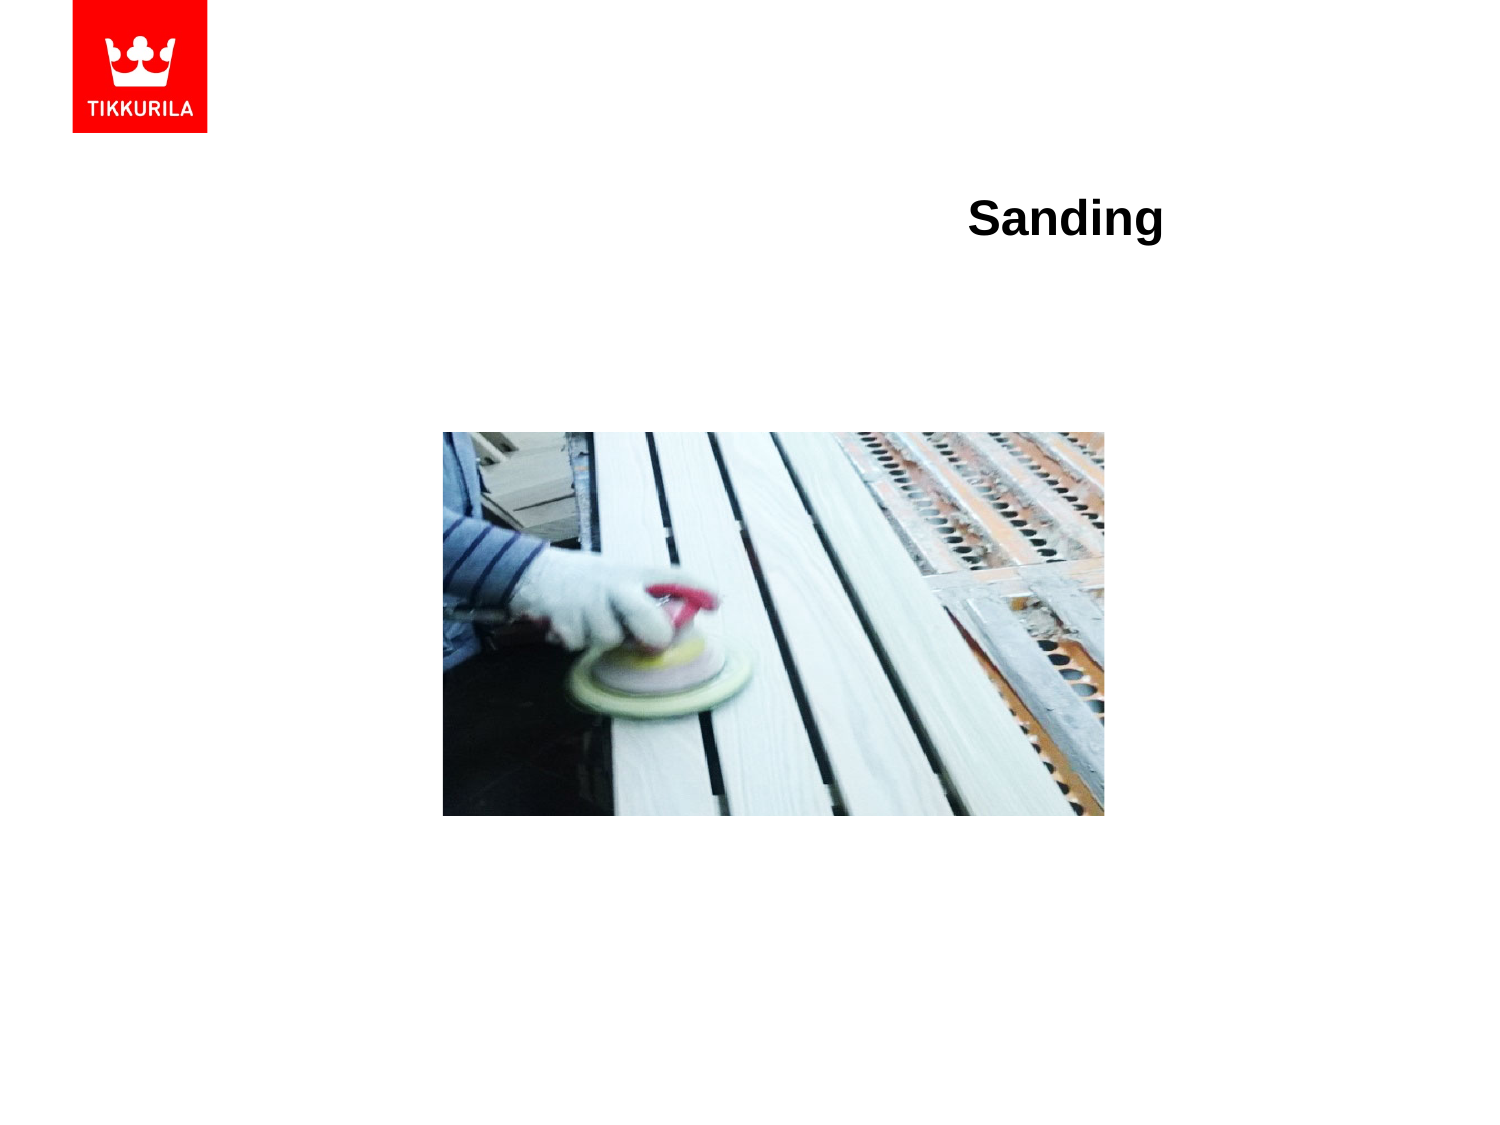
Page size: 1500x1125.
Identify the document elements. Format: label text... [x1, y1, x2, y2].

picture [72, 0, 208, 133]
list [442, 432, 1105, 817]
title Sanding [52, 134, 1442, 284]
